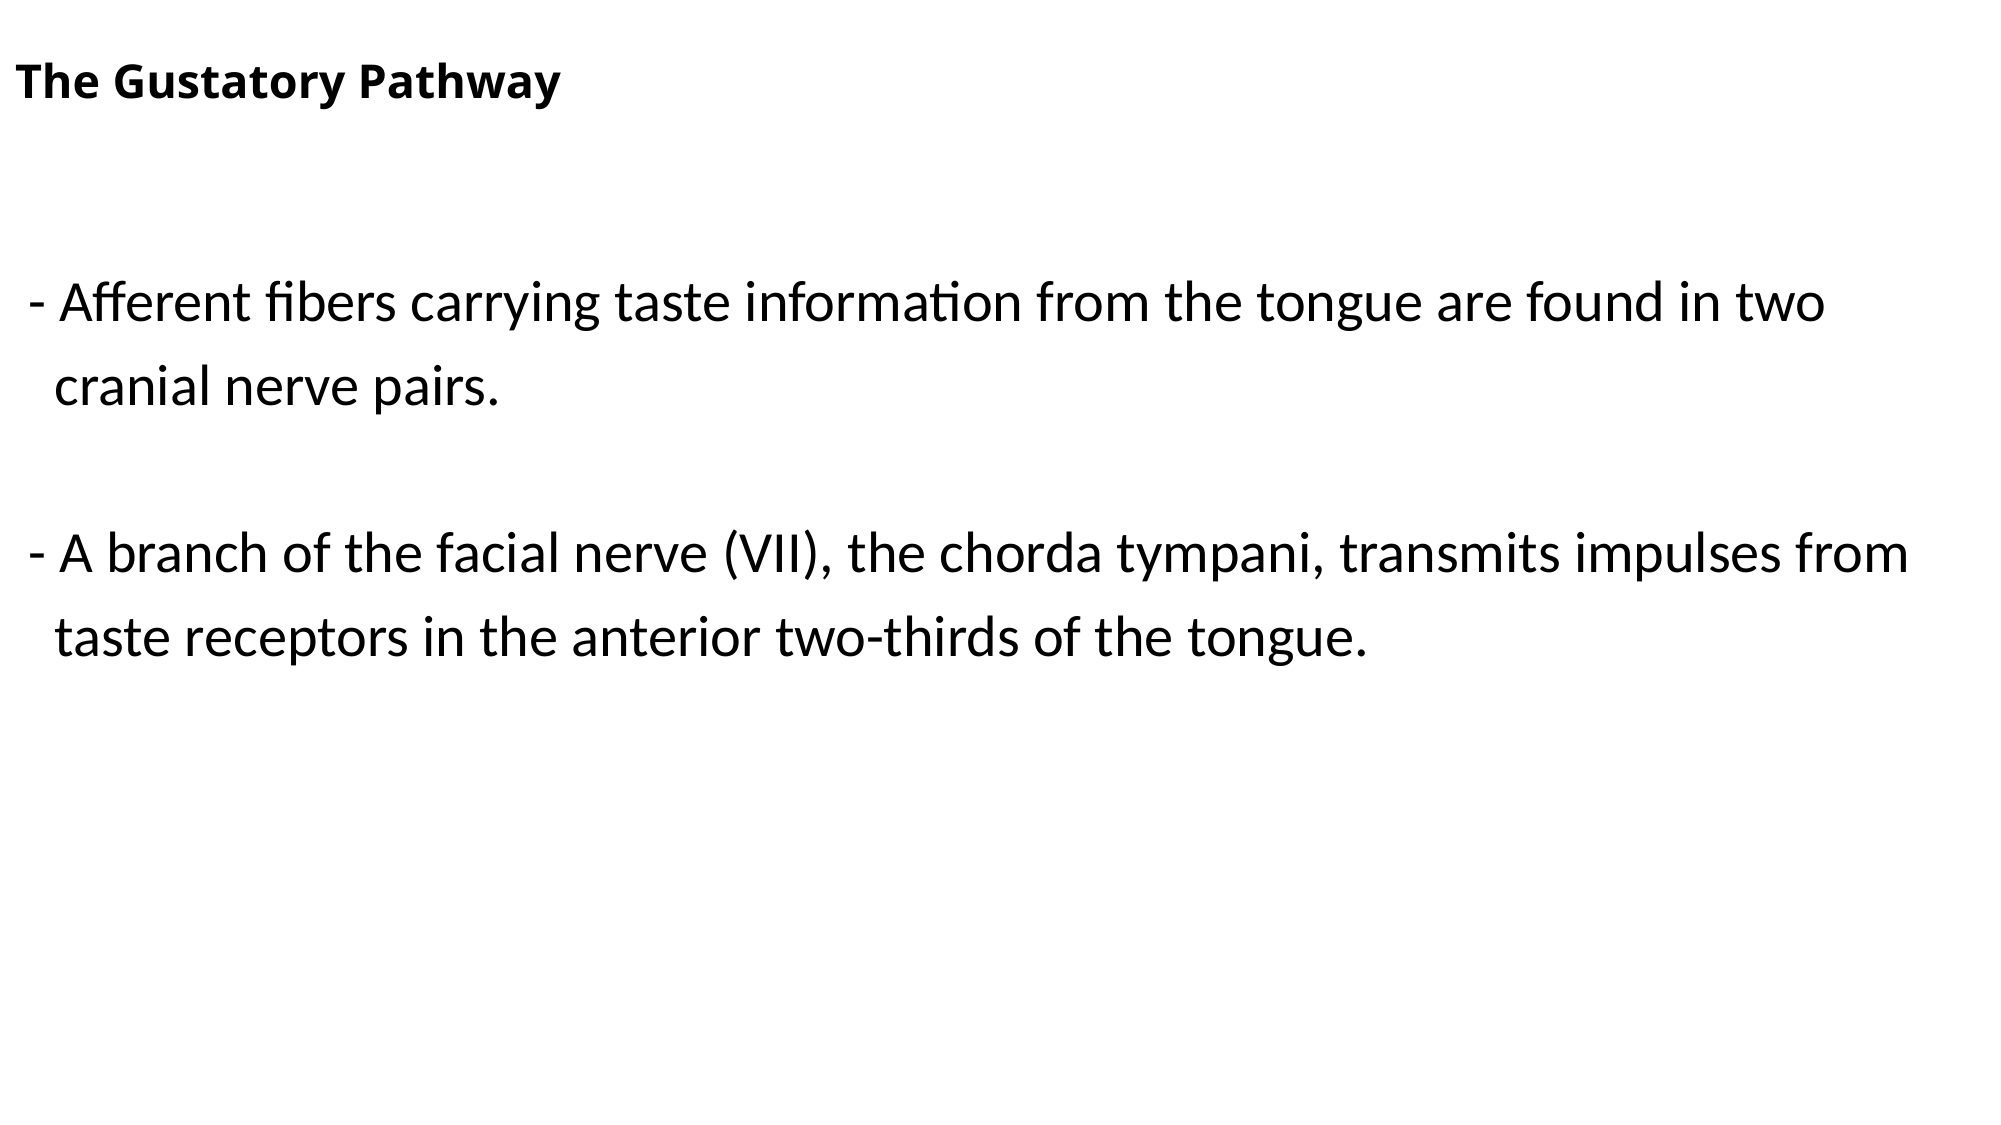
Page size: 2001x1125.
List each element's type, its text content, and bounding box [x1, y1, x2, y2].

title The Gustatory Pathway [0, 0, 1863, 173]
list - Afferent fibers carrying taste information from the tongue are found in two cranial nerve pairs. - A branch of the facial nerve (VII), the chorda tympani, transmits impulses from taste receptors in the anterior two-thirds of the tongue. [0, 173, 2000, 1125]
